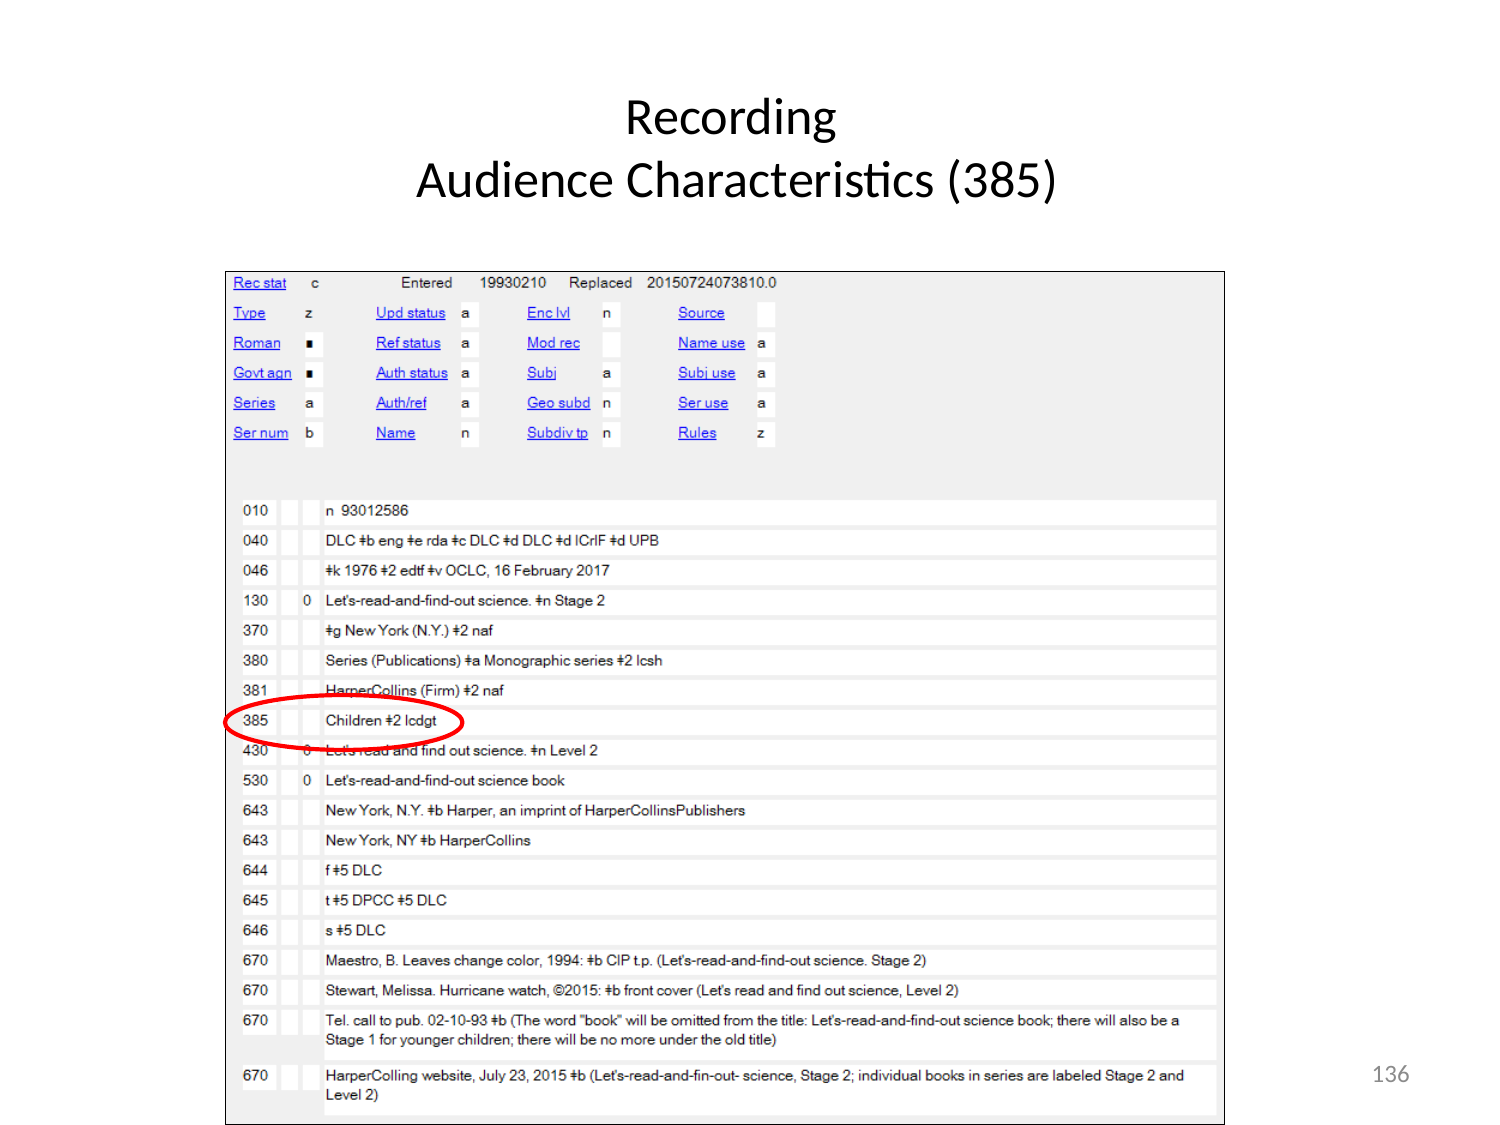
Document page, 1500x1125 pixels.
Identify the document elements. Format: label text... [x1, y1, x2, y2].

slide_number 136 [1229, 1042, 1425, 1103]
title Recording Audience Characteristics (385) [112, 74, 1363, 216]
picture [224, 270, 1226, 1125]
